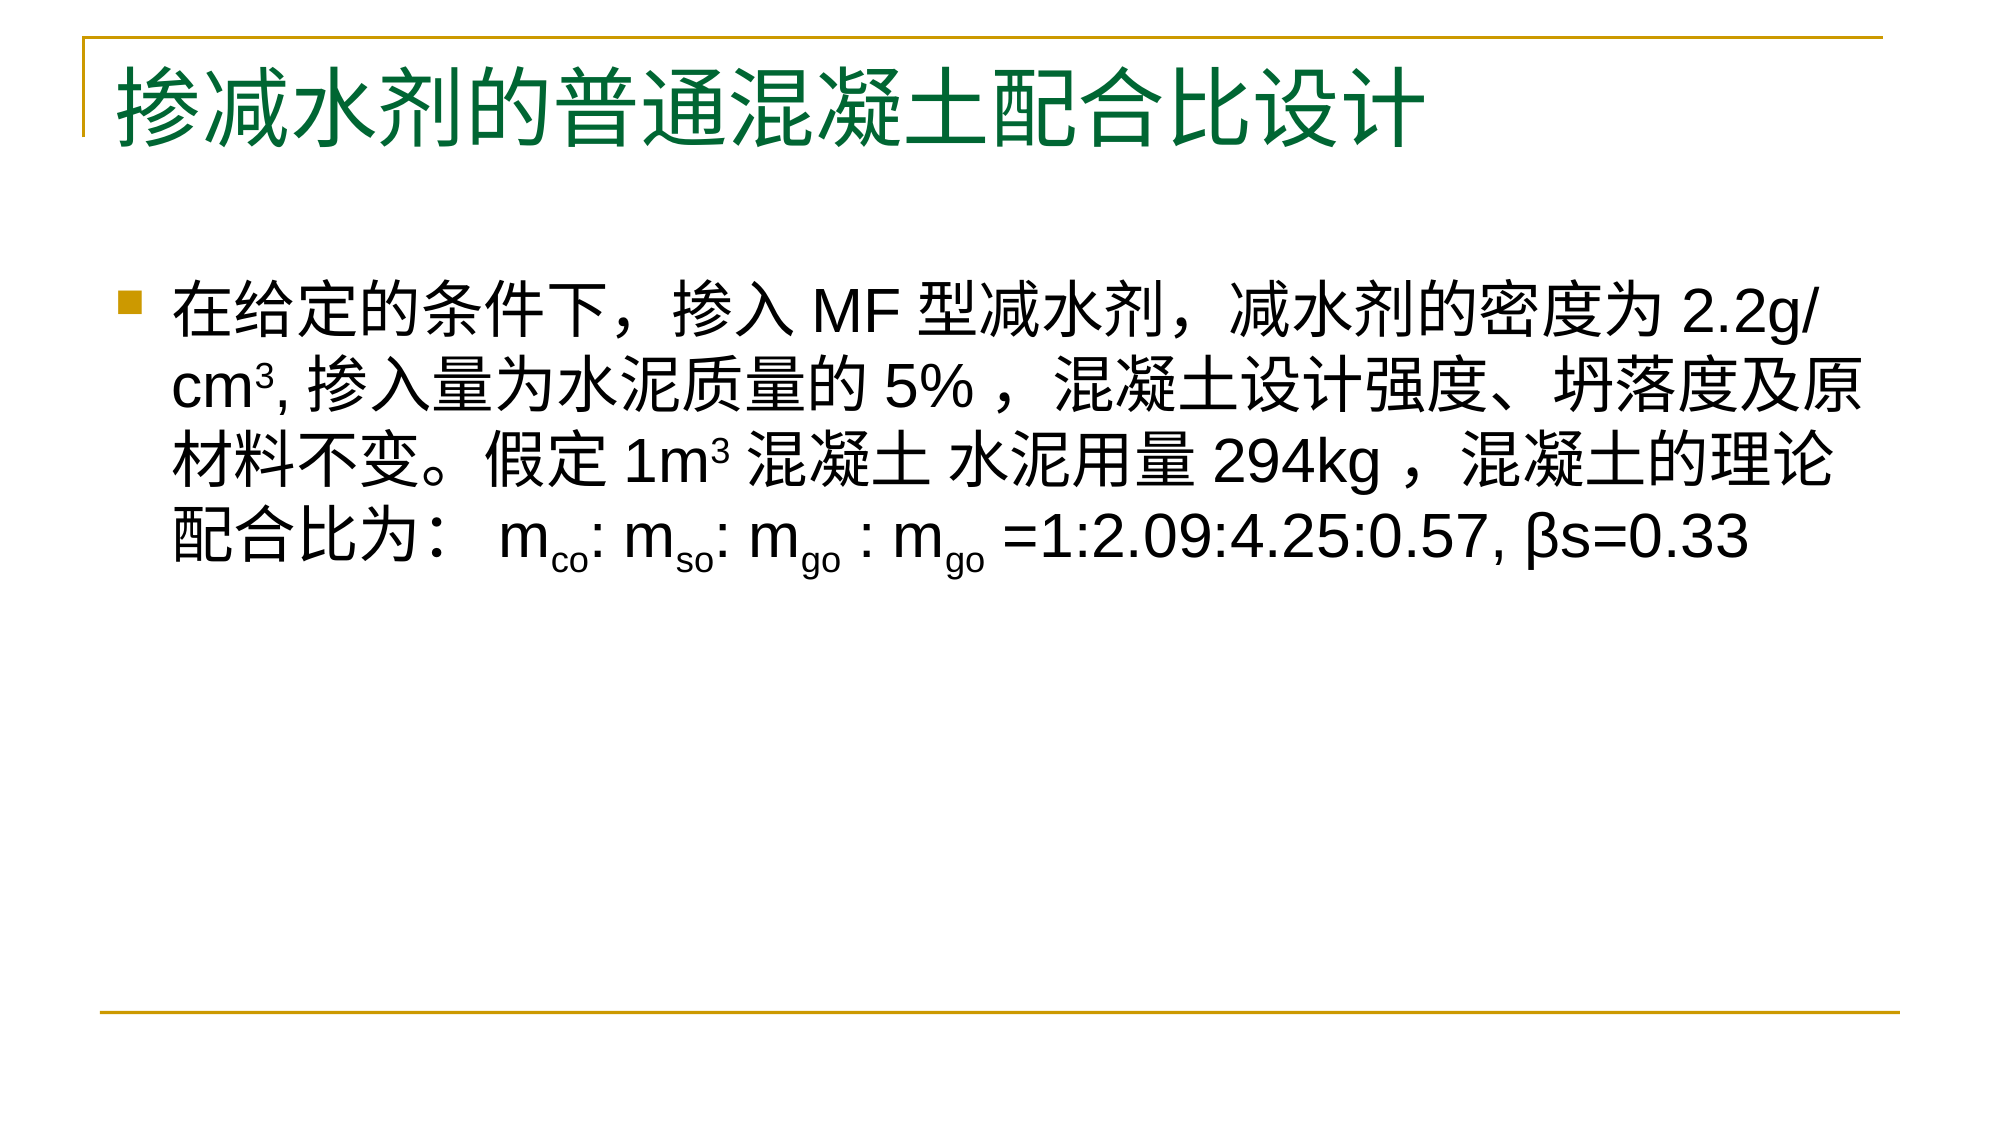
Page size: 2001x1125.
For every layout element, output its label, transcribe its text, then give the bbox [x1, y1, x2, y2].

list 在给定的条件下，掺入MF型减水剂，减水剂的密度为2.2g/cm3,掺入量为水泥质量的5%，混凝土设计强度、坍落度及原材料不变。假定1m3混凝土 水泥用量294kg，混凝土的理论配合比为：mco: mso: mgo : mgo =1:2.09:4.25:0.57, βs=0.33 [99, 262, 1901, 1006]
title 掺减水剂的普通混凝土配合比设计 [99, 45, 1901, 233]
